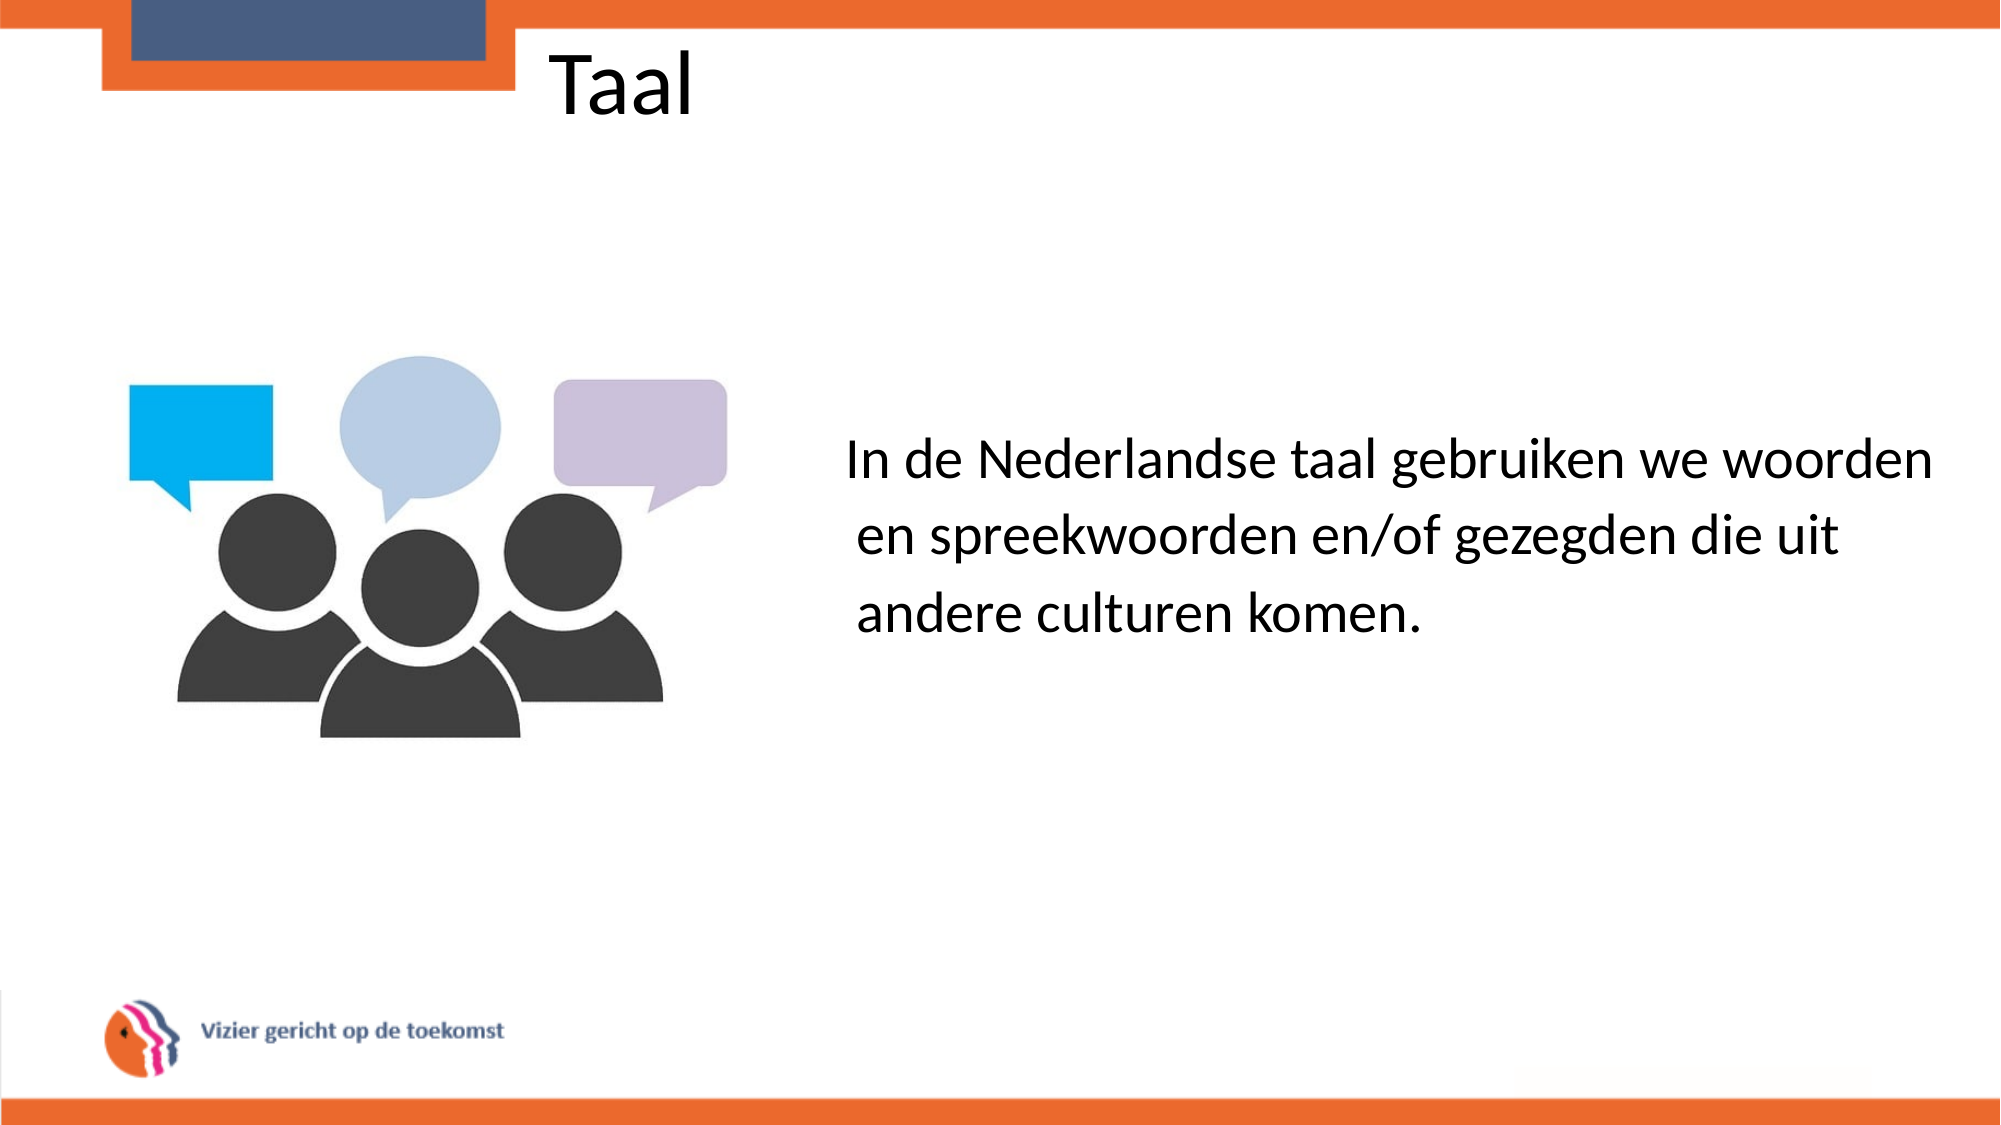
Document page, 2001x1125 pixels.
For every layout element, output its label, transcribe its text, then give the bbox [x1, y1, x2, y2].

picture [0, 990, 2000, 1125]
title Taal [517, 27, 727, 143]
picture [82, 299, 781, 765]
text_box In de Nederlandse taal gebruiken we woorden en spreekwoorden en/of gezegden die uit andere culturen komen. [804, 405, 1960, 720]
picture [0, 1, 2000, 91]
